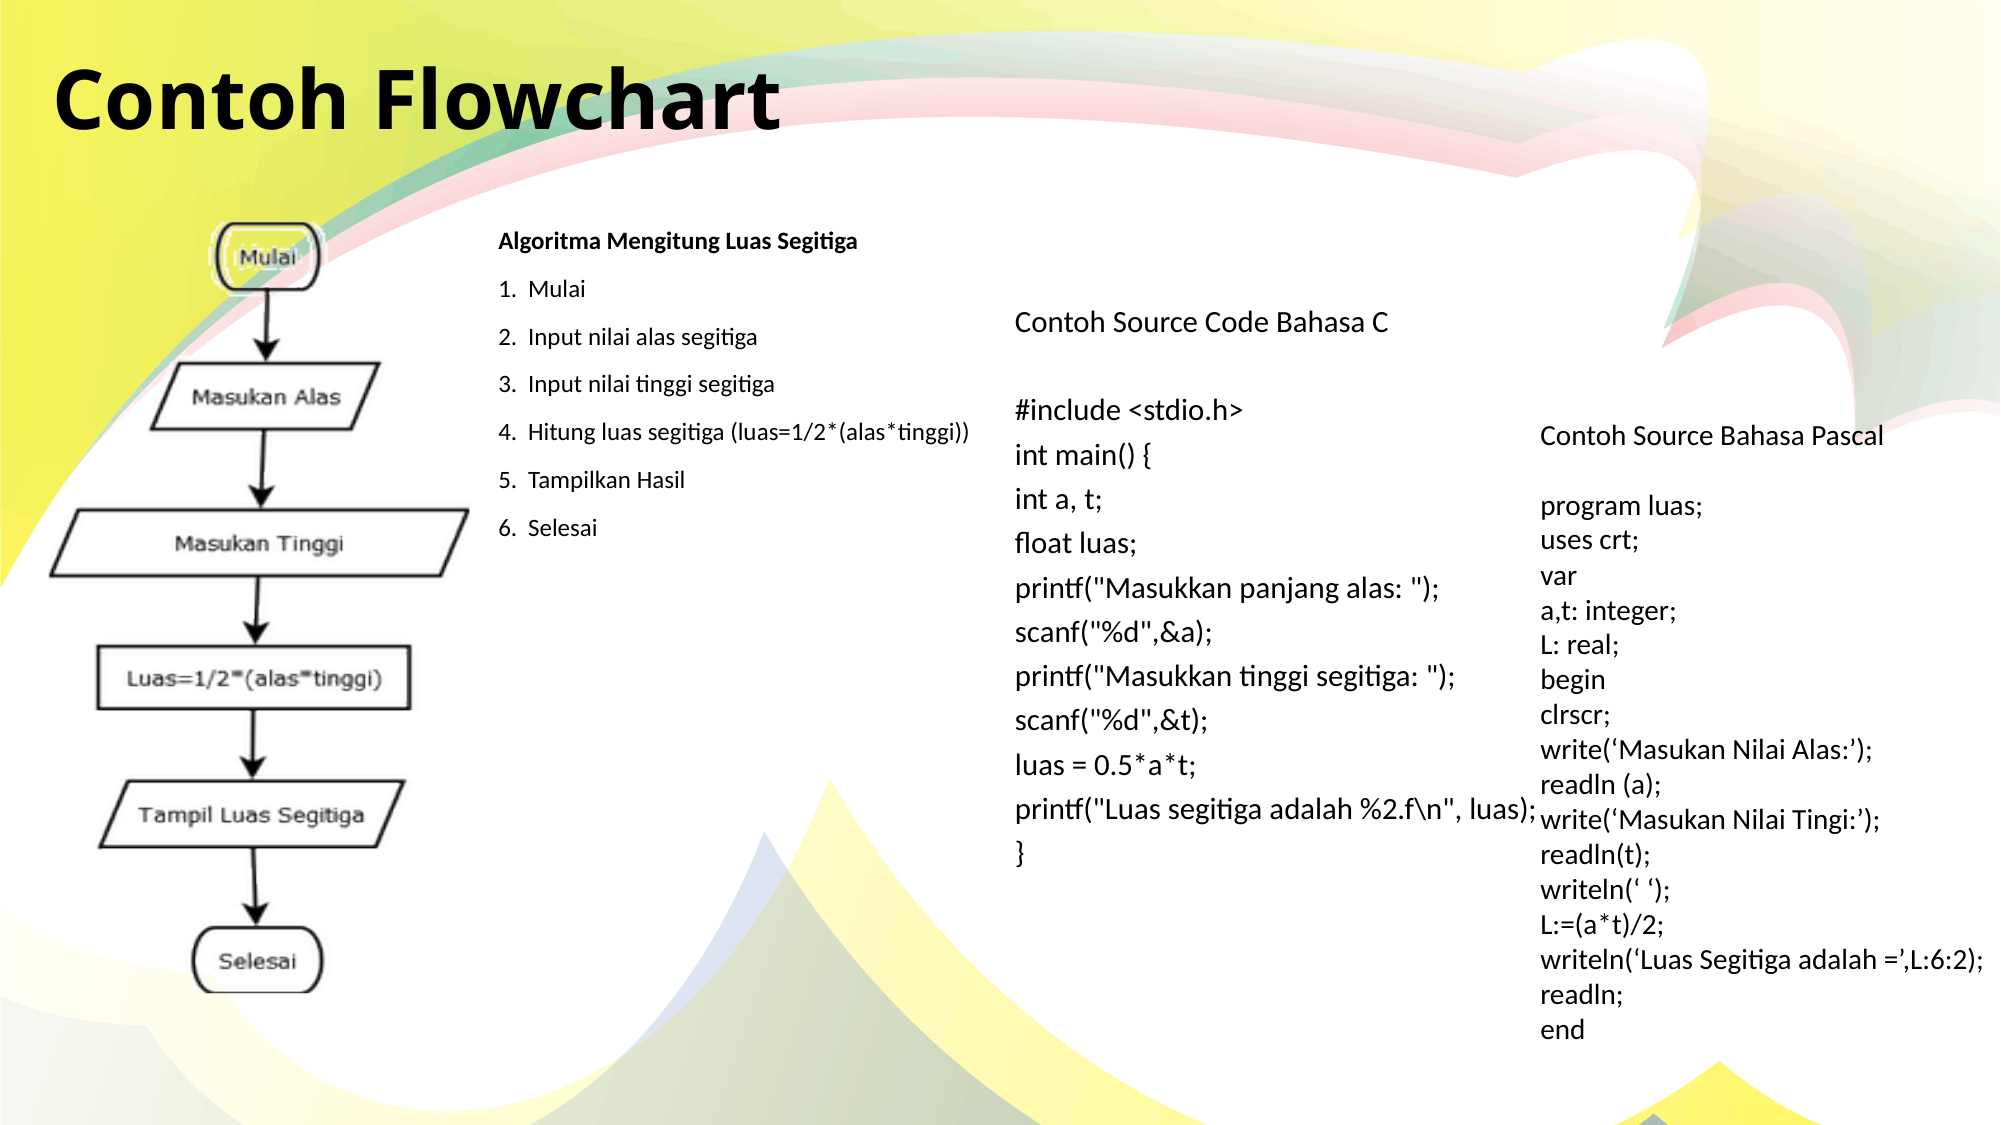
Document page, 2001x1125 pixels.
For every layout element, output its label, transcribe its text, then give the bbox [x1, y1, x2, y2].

text_box Contoh Source Bahasa Pascal program luas; uses crt; var a,t: integer; L: real; begin clrscr; write(‘Masukan Nilai Alas:’); readln (a); write(‘Masukan Nilai Tingi:’); readln(t); writeln(‘ ‘); L:=(a*t)/2; writeln(‘Luas Segitiga adalah =’,L:6:2); readln; end [1525, 408, 2000, 1053]
list Algoritma Mengitung Luas Segitiga Mulai Input nilai alas segitiga Input nilai tinggi segitiga Hitung luas segitiga (luas=1/2*(alas*tinggi)) Tampilkan Hasil Selesai [549, 220, 1025, 674]
title Tipe Data [0, 674, 2000, 1125]
title Contoh Flowchart [37, 50, 1763, 155]
picture [0, 218, 549, 1016]
title Tipe Data [0, 0, 2000, 408]
text_box Contoh Source Code Bahasa C #include <stdio.h> int main() { int a, t; float luas; printf("Masukkan panjang alas: "); scanf("%d",&a); printf("Masukkan tinggi segitiga: "); scanf("%d",&t); luas = 0.5*a*t; printf("Luas segitiga adalah %2.f\n", luas); } [999, 298, 1562, 905]
